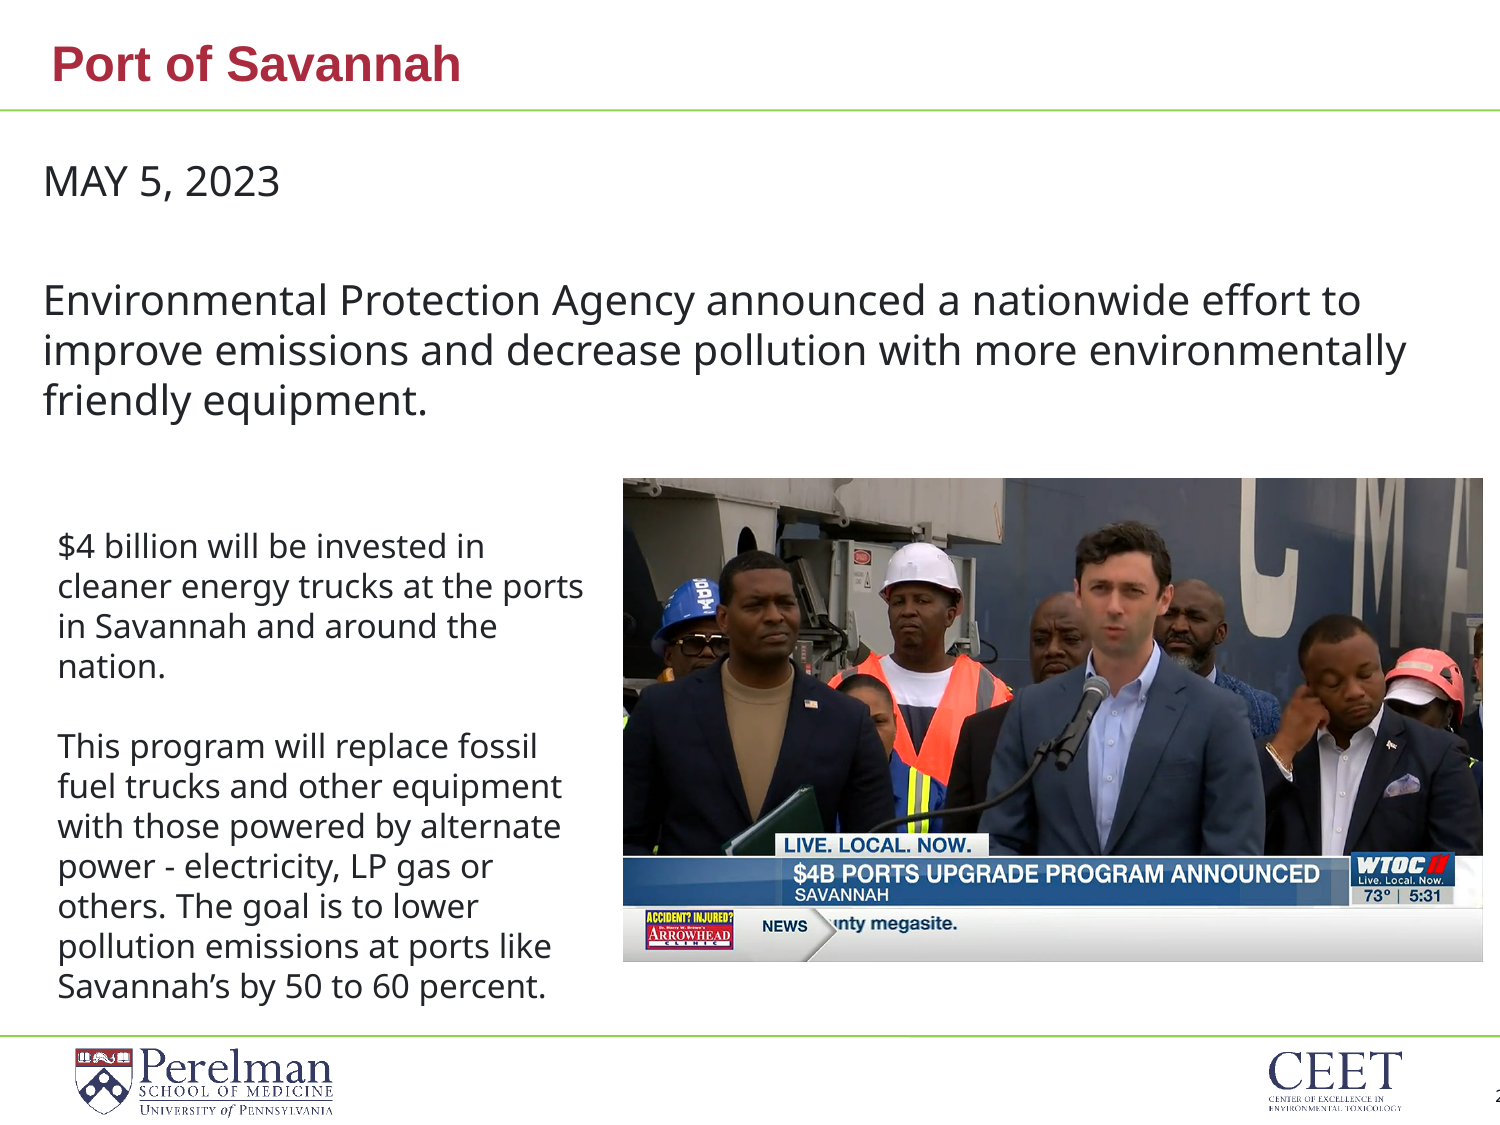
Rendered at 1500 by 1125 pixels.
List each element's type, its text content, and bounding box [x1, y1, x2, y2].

text_box $4 billion will be invested in cleaner energy trucks at the ports in Savannah and around the nation. This program will replace fossil fuel trucks and other equipment with those powered by alternate power - electricity, LP gas or others. The goal is to lower pollution emissions at ports like Savannah’s by 50 to 60 percent. [42, 478, 607, 1012]
title Port of Savannah [51, 0, 1449, 92]
picture [623, 478, 1483, 962]
picture [1261, 1047, 1402, 1115]
list MAY 5, 2023 Environmental Protection Agency announced a nationwide effort to improve emissions and decrease pollution with more environmentally friendly equipment. [42, 138, 1441, 445]
picture [74, 1047, 344, 1118]
